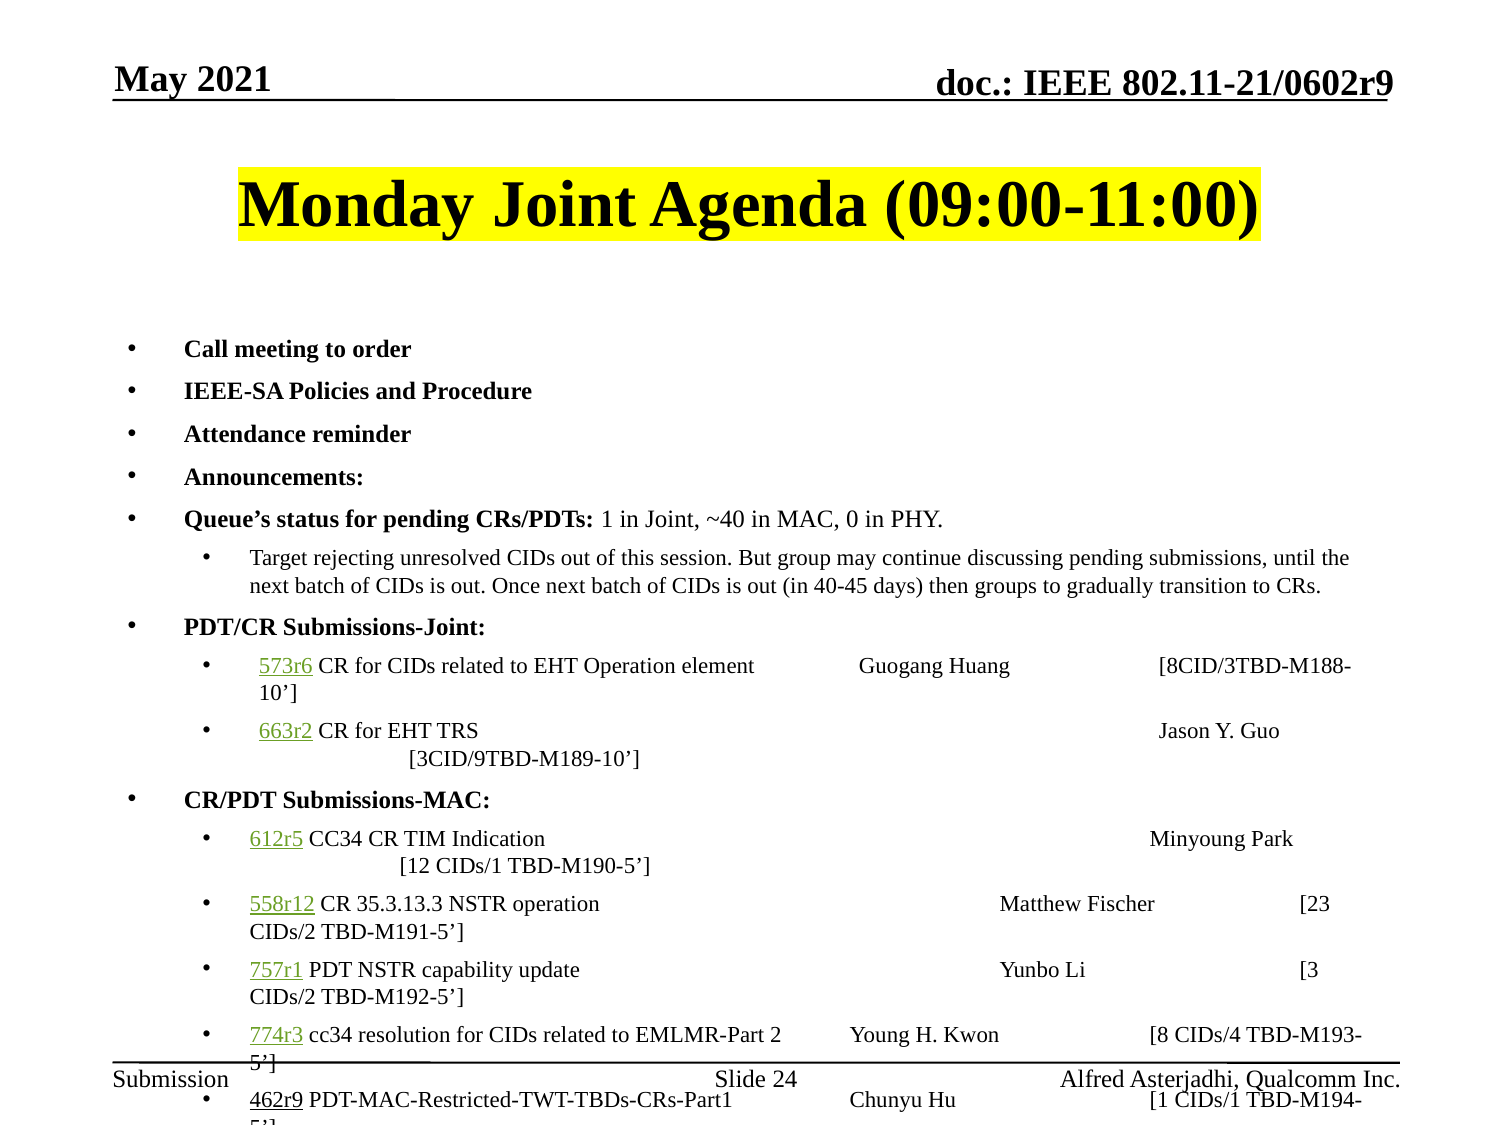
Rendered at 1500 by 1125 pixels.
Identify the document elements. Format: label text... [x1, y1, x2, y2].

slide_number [114, 54, 423, 100]
slide_number Slide 24 [712, 1061, 800, 1123]
title Monday Joint Agenda (09:00-11:00) [112, 112, 1388, 288]
footer Alfred Asterjadhi, Qualcomm Inc. [878, 1061, 1402, 1093]
list Call meeting to order IEEE-SA Policies and Procedure Attendance reminder Announcements: Queue’s status for pending CRs/PDTs: 1 in Joint, ~40 in MAC, 0 in PHY. Target rejecting unresolved CIDs out of this session. But group may continue discussing pending submissions, until the next batch of CIDs is out. Once next batch of CIDs is out (in 40-45 days) then groups to gradually transition to CRs. PDT/CR Submissions-Joint: 573r6 CR for CIDs related to EHT Operation element Guogang Huang [8CID/3TBD-M188-10’] 663r2 CR for EHT TRS Jason Y. Guo [3CID/9TBD-M189-10’] CR/PDT Submissions-MAC: 612r5 CC34 CR TIM Indication Minyoung Park [12 CIDs/1 TBD-M190-5’] 558r12 CR 35.3.13.3 NSTR operation Matthew Fischer [23 CIDs/2 TBD-M191-5’] 757r1 PDT NSTR capability update Yunbo Li [3 CIDs/2 TBD-M192-5’] 774r3 cc34 resolution for CIDs related to EMLMR-Part 2 Young H. Kwon [8 CIDs/4 TBD-M193-5’] 462r9 PDT-MAC-Restricted-TWT-TBDs-CRs-Part1 Chunyu Hu [1 CIDs/1 TBD-M194-5’] 514r7 Prop. CR 4 Clause 35.3.13.6. Sync PPDU start time Dmitry Akhmetov [26 CIDs/1 TBD-M195-5’] 301r6 CRs for D0.3 ML element Type CIDs Rojan Chitrakar [2 CIDs/2 TBD-M196-5’] Note: Hard stop after 60 mins [112, 324, 1388, 1063]
